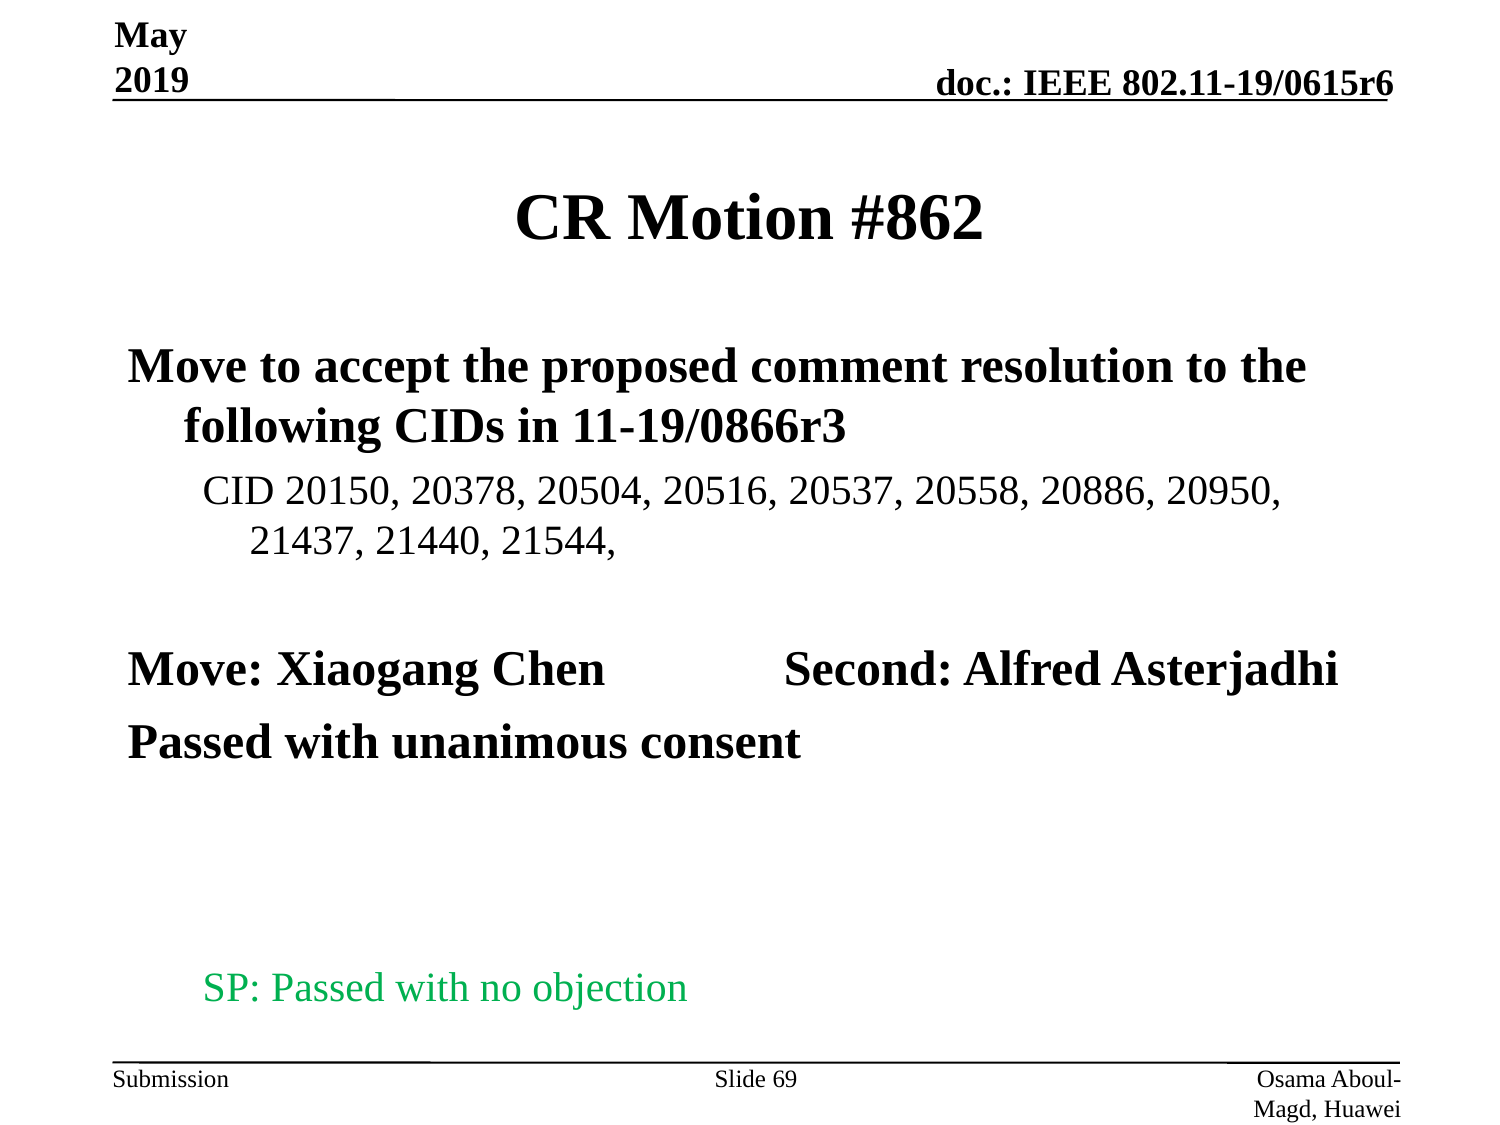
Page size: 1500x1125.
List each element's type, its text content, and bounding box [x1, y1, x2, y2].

title CR Motion #862 [112, 124, 1388, 301]
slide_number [114, 0, 259, 101]
list Move to accept the proposed comment resolution to the following CIDs in 11-19/0866r3 CID 20150, 20378, 20504, 20516, 20537, 20558, 20886, 20950, 21437, 21440, 21544, Move: Xiaogang Chen Second: Alfred Asterjadhi Passed with unanimous consent SP: Passed with no objection [112, 324, 1388, 1001]
footer Osama Aboul-Magd, Huawei Technologies [1200, 1061, 1402, 1125]
slide_number Slide 69 [712, 1061, 800, 1123]
